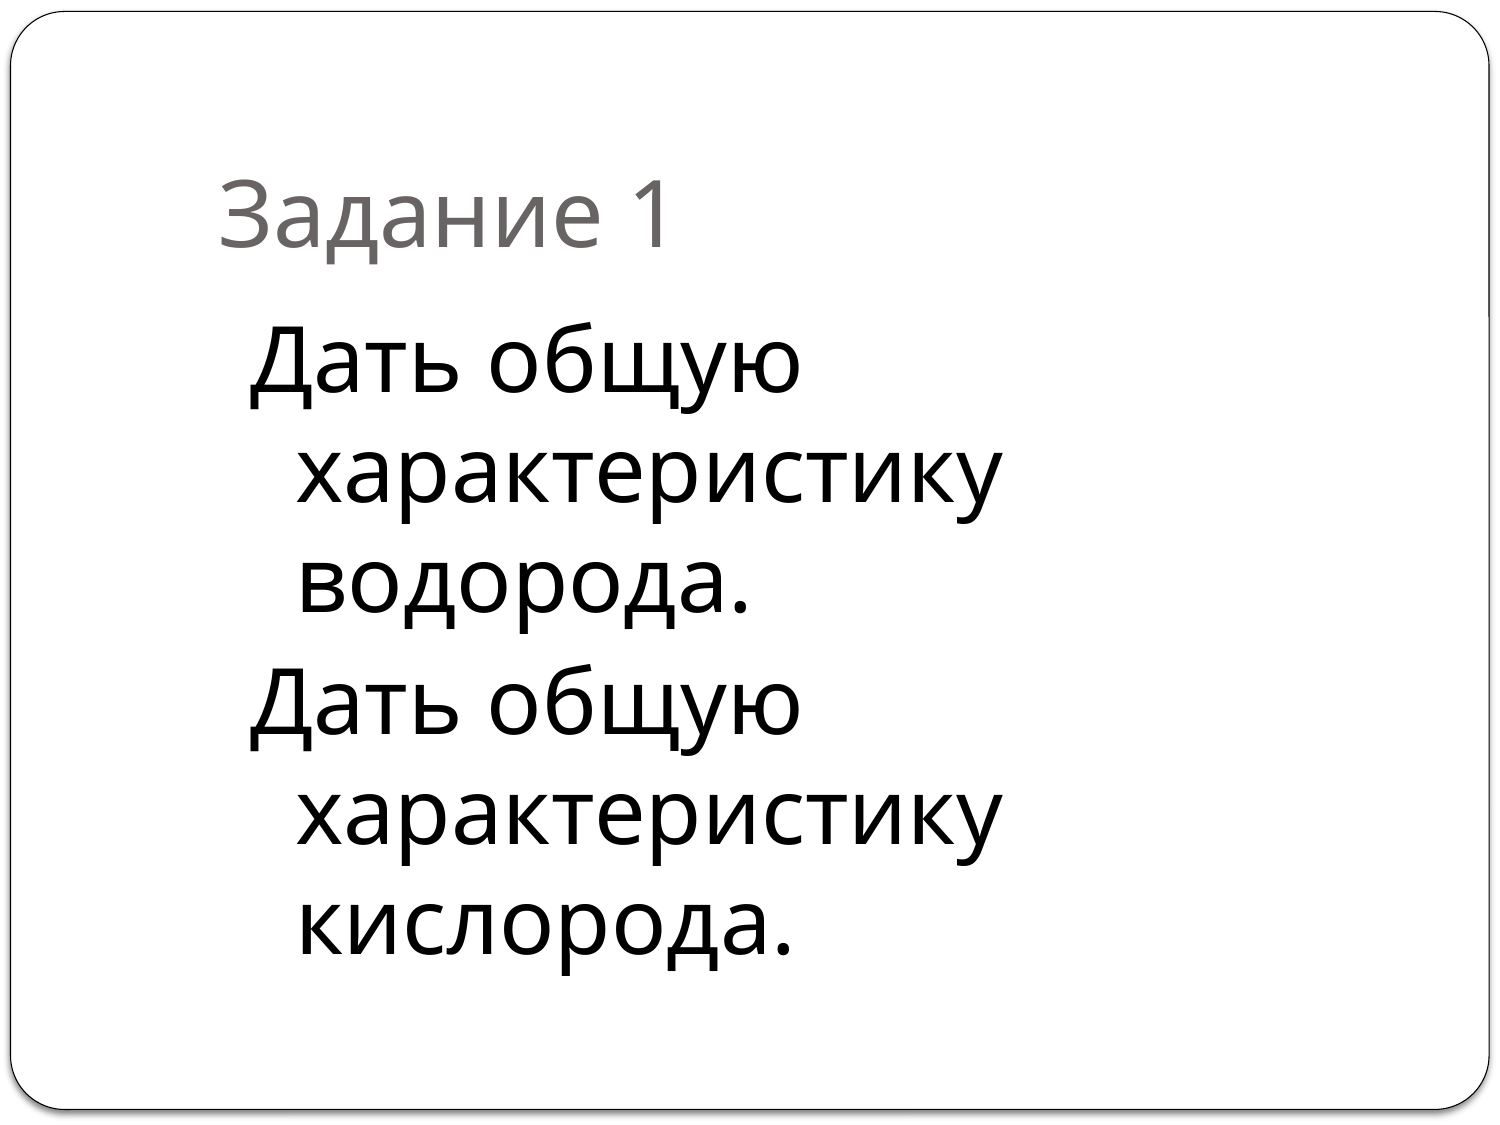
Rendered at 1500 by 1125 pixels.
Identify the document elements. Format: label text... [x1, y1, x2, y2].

title Задание 1 [75, 46, 1425, 282]
list Дать общую характеристику водорода. Дать общую характеристику кислорода. [235, 292, 1466, 1025]
